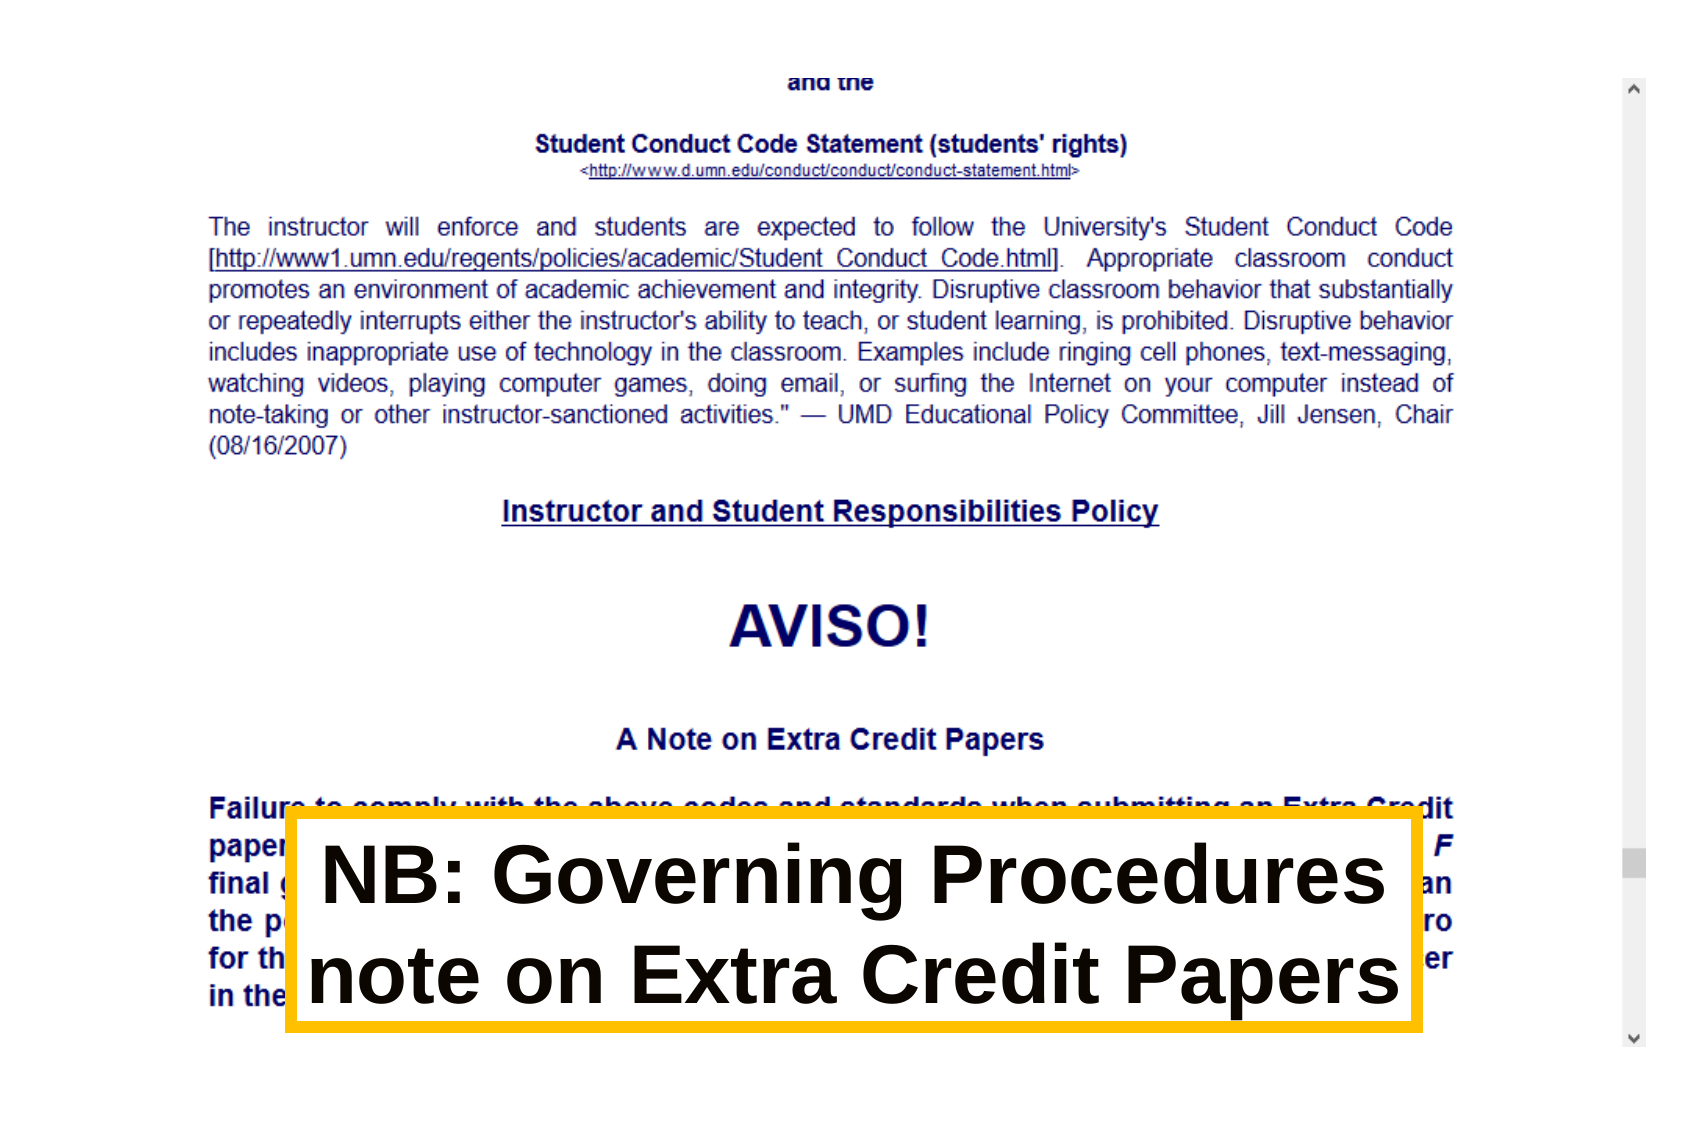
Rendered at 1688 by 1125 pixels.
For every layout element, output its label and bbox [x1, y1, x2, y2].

picture [41, 77, 1646, 1048]
